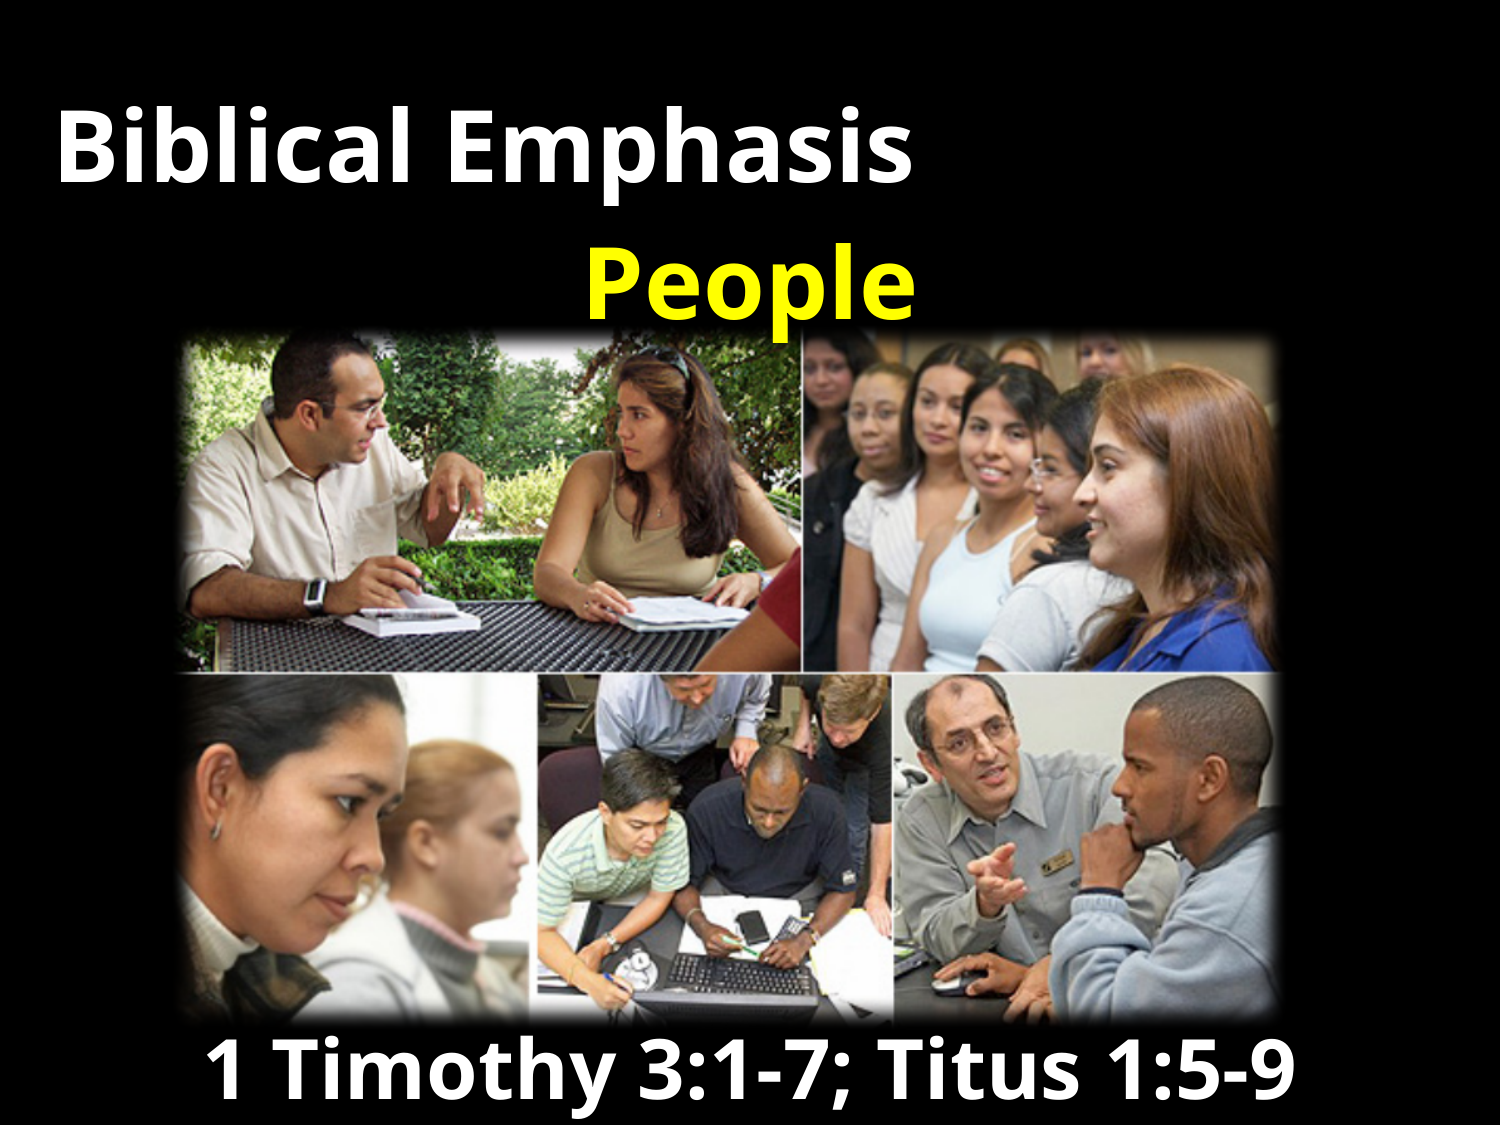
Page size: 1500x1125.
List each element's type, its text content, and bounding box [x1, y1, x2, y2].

text_box Biblical Emphasis [37, 75, 1263, 210]
text_box People [0, 212, 1500, 348]
text_box 1 Timothy 3:1-7; Titus 1:5-9 [0, 1008, 1500, 1124]
picture [171, 324, 1288, 1031]
